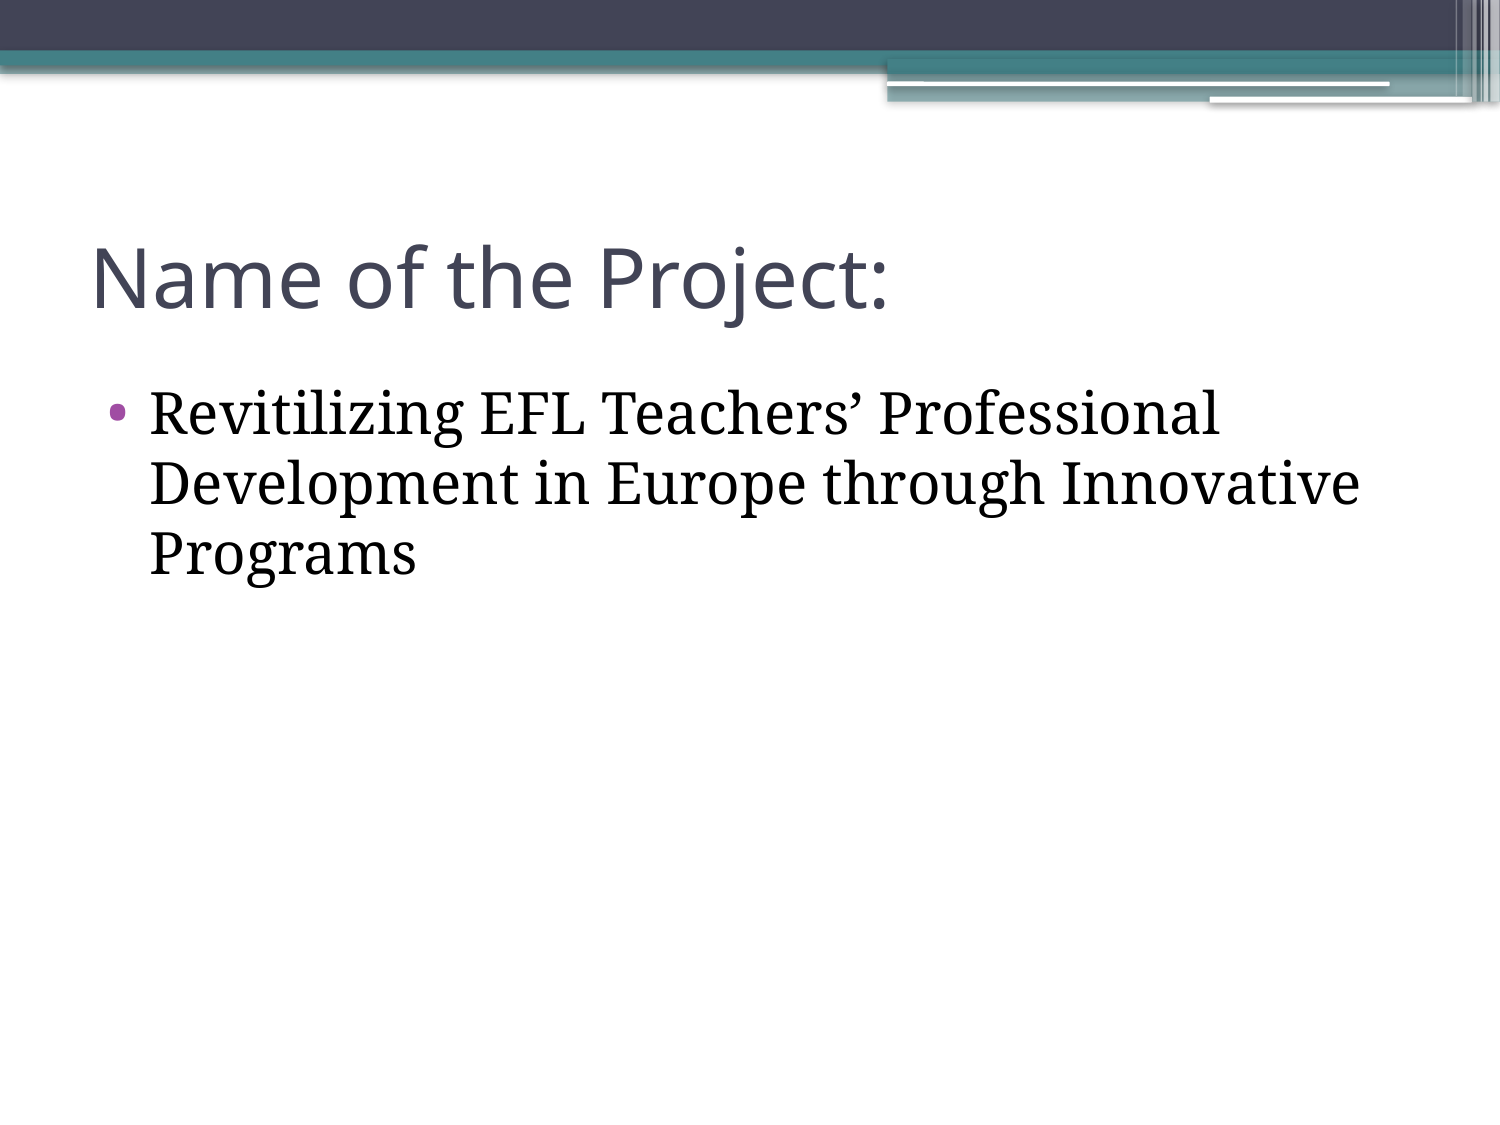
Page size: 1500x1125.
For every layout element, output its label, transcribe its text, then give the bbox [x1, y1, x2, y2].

list Revitilizing EFL Teachers’ Professional Development in Europe through Innovative Programs [75, 368, 1425, 1079]
title Name of the Project: [75, 187, 1425, 363]
